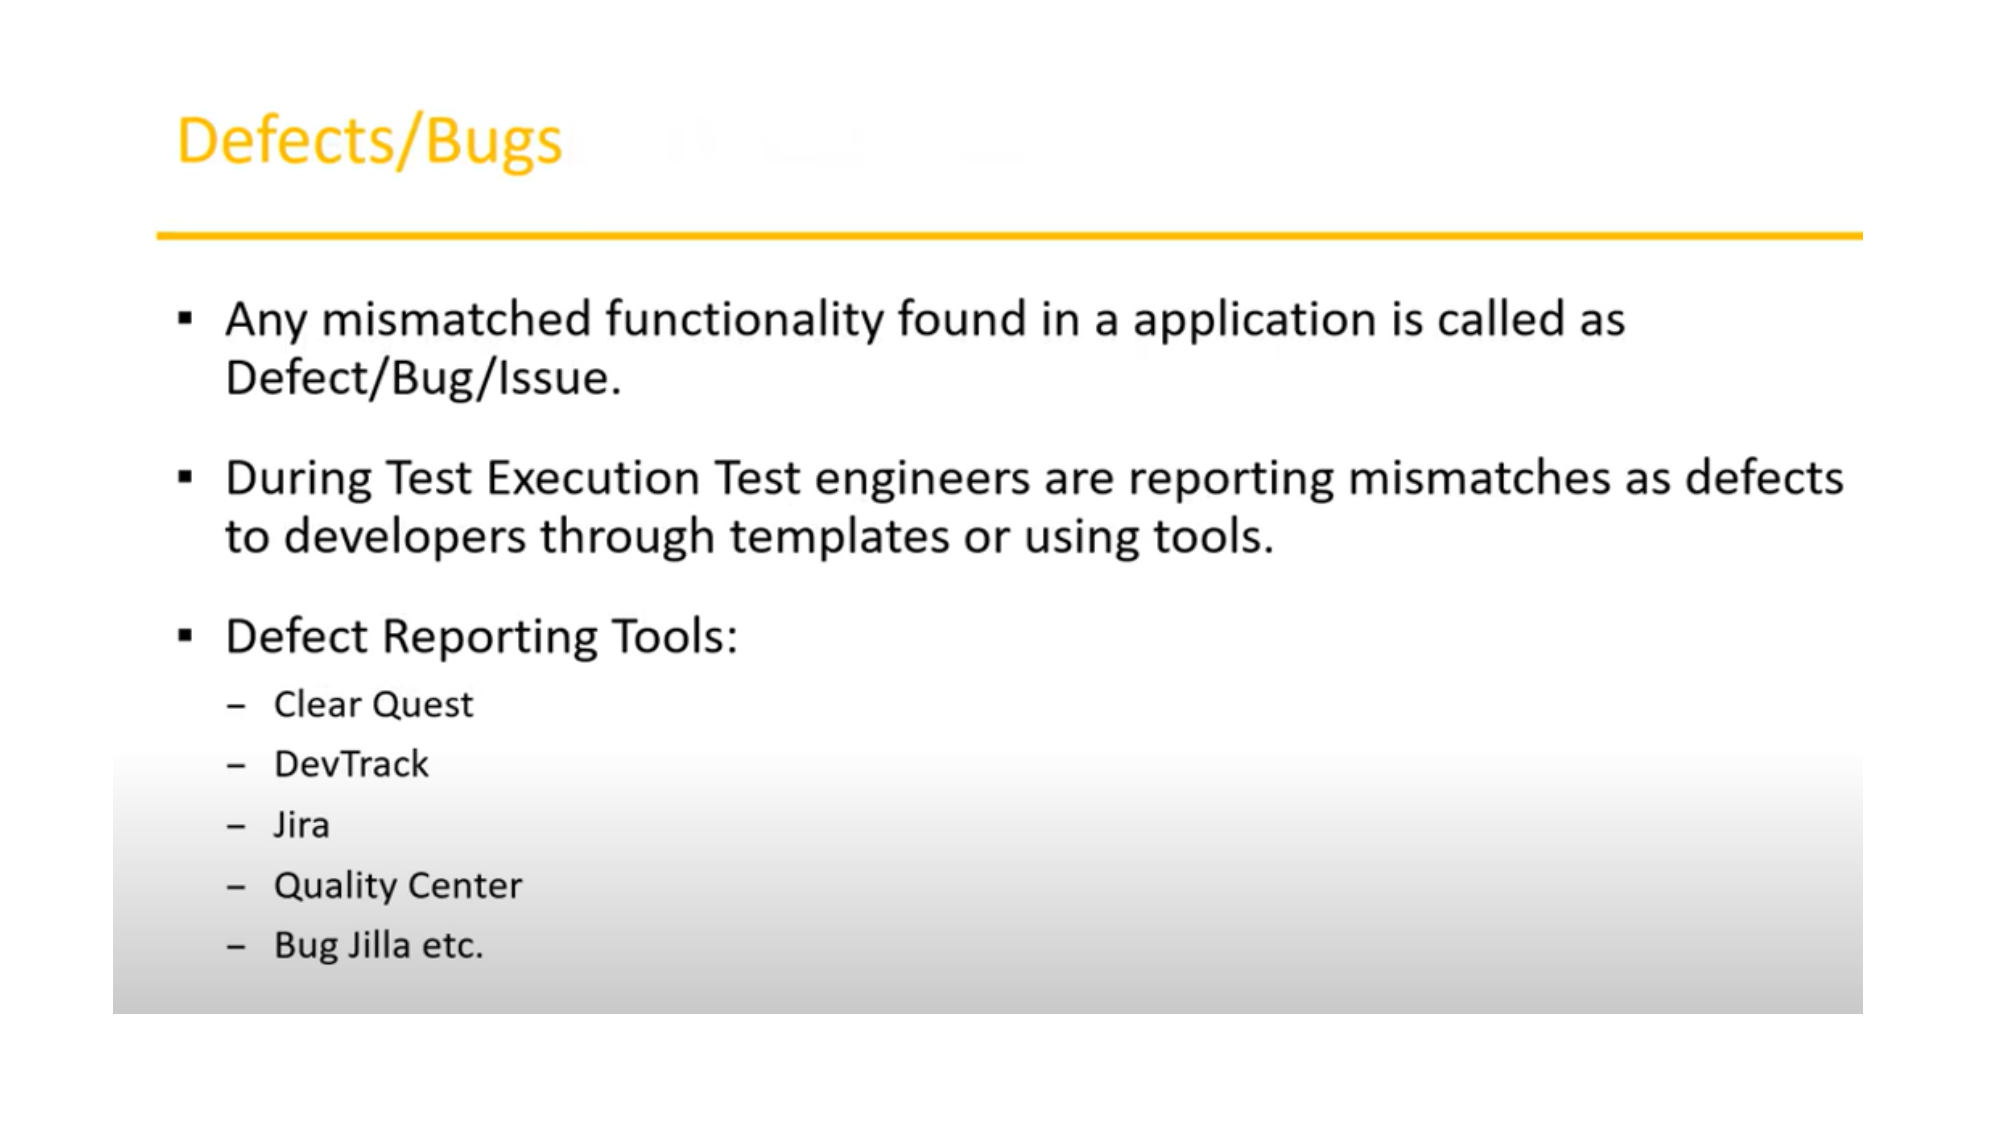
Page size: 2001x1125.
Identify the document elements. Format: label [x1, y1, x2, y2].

picture [113, 59, 1863, 1014]
